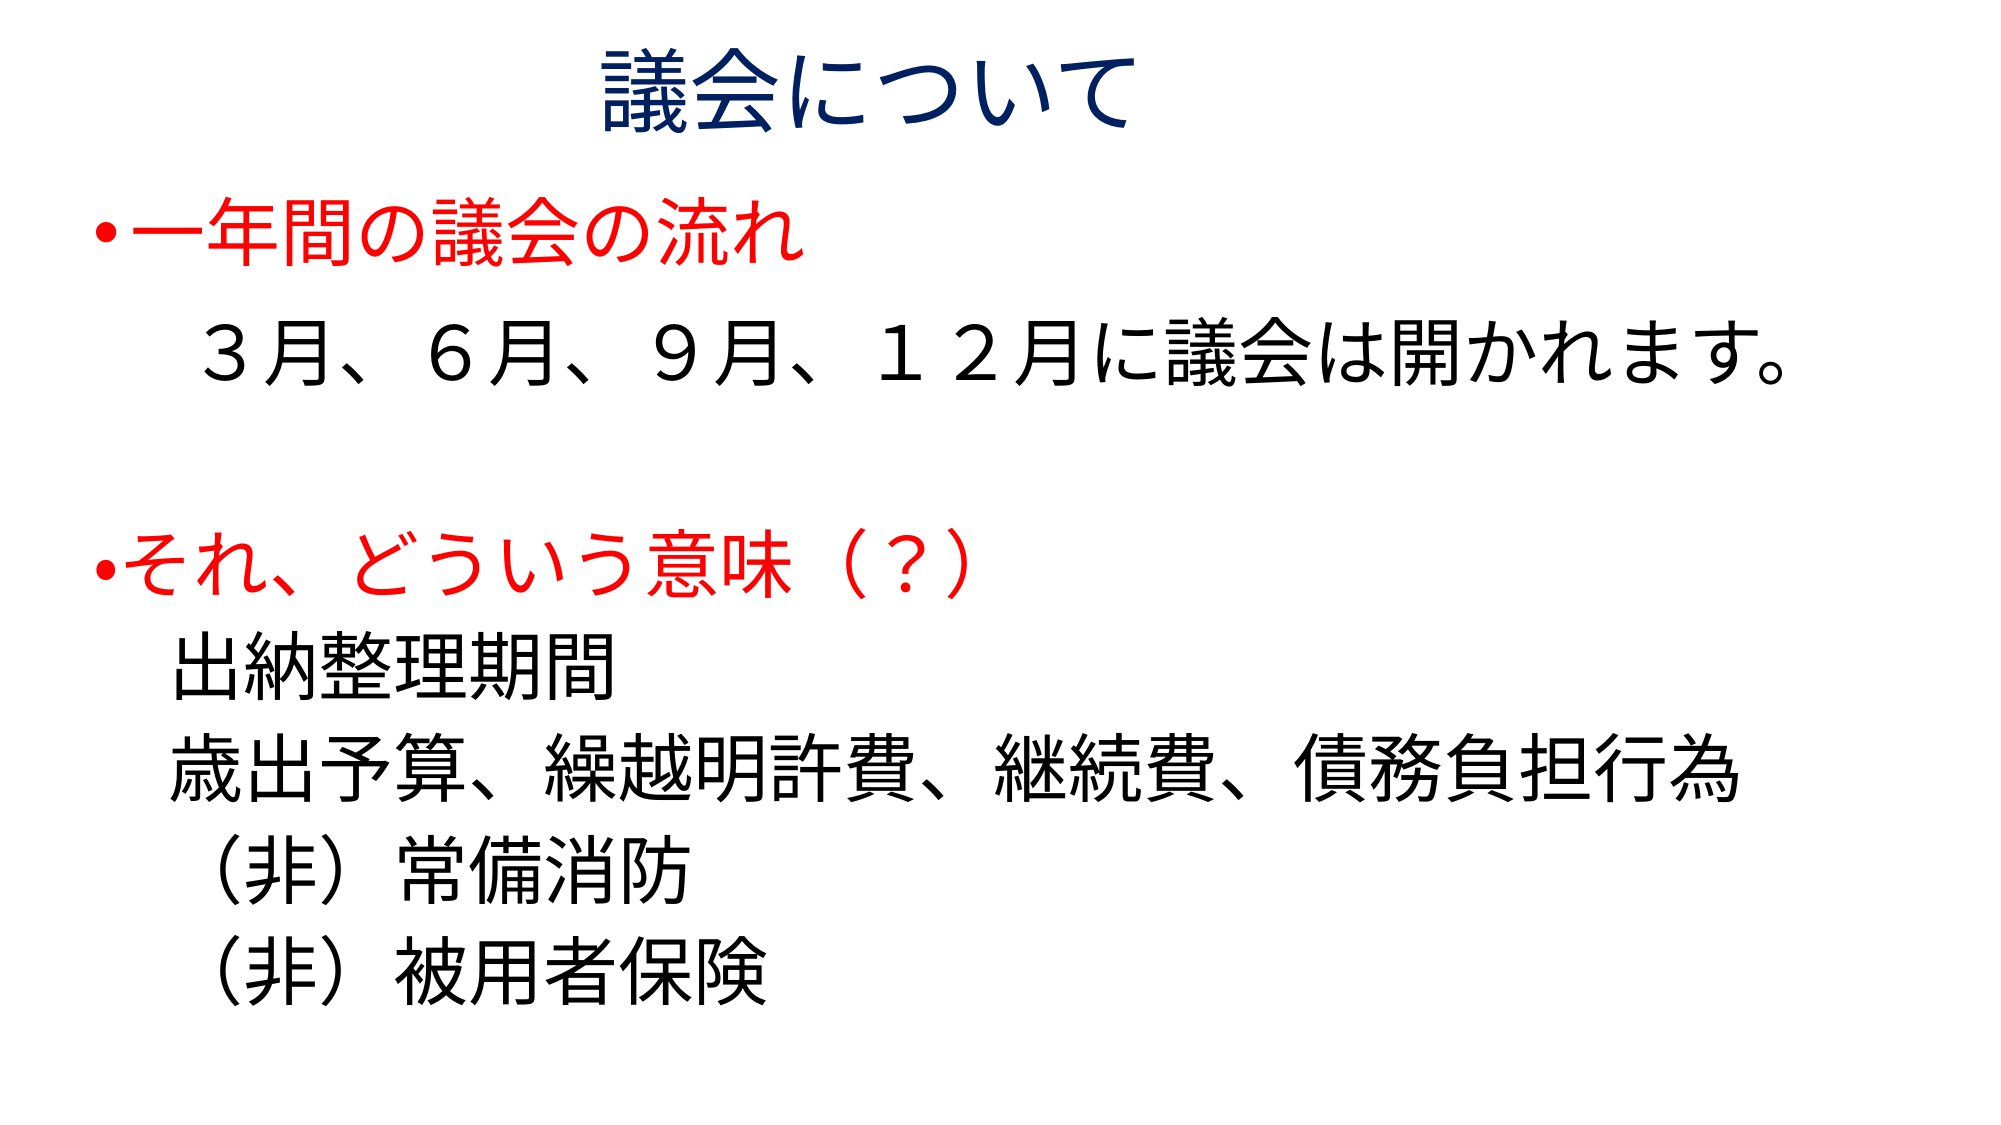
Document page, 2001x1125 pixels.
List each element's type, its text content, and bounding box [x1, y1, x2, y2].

list 一年間の議会の流れ ３月、６月、９月、１２月に議会は開かれます。 ・それ、どういう意味（？） 出納整理期間 歳出予算、繰越明許費、継続費、債務負担行為 （非）常備消防 （非）被用者保険 [78, 188, 1963, 1067]
title 議会について [583, 21, 1198, 169]
